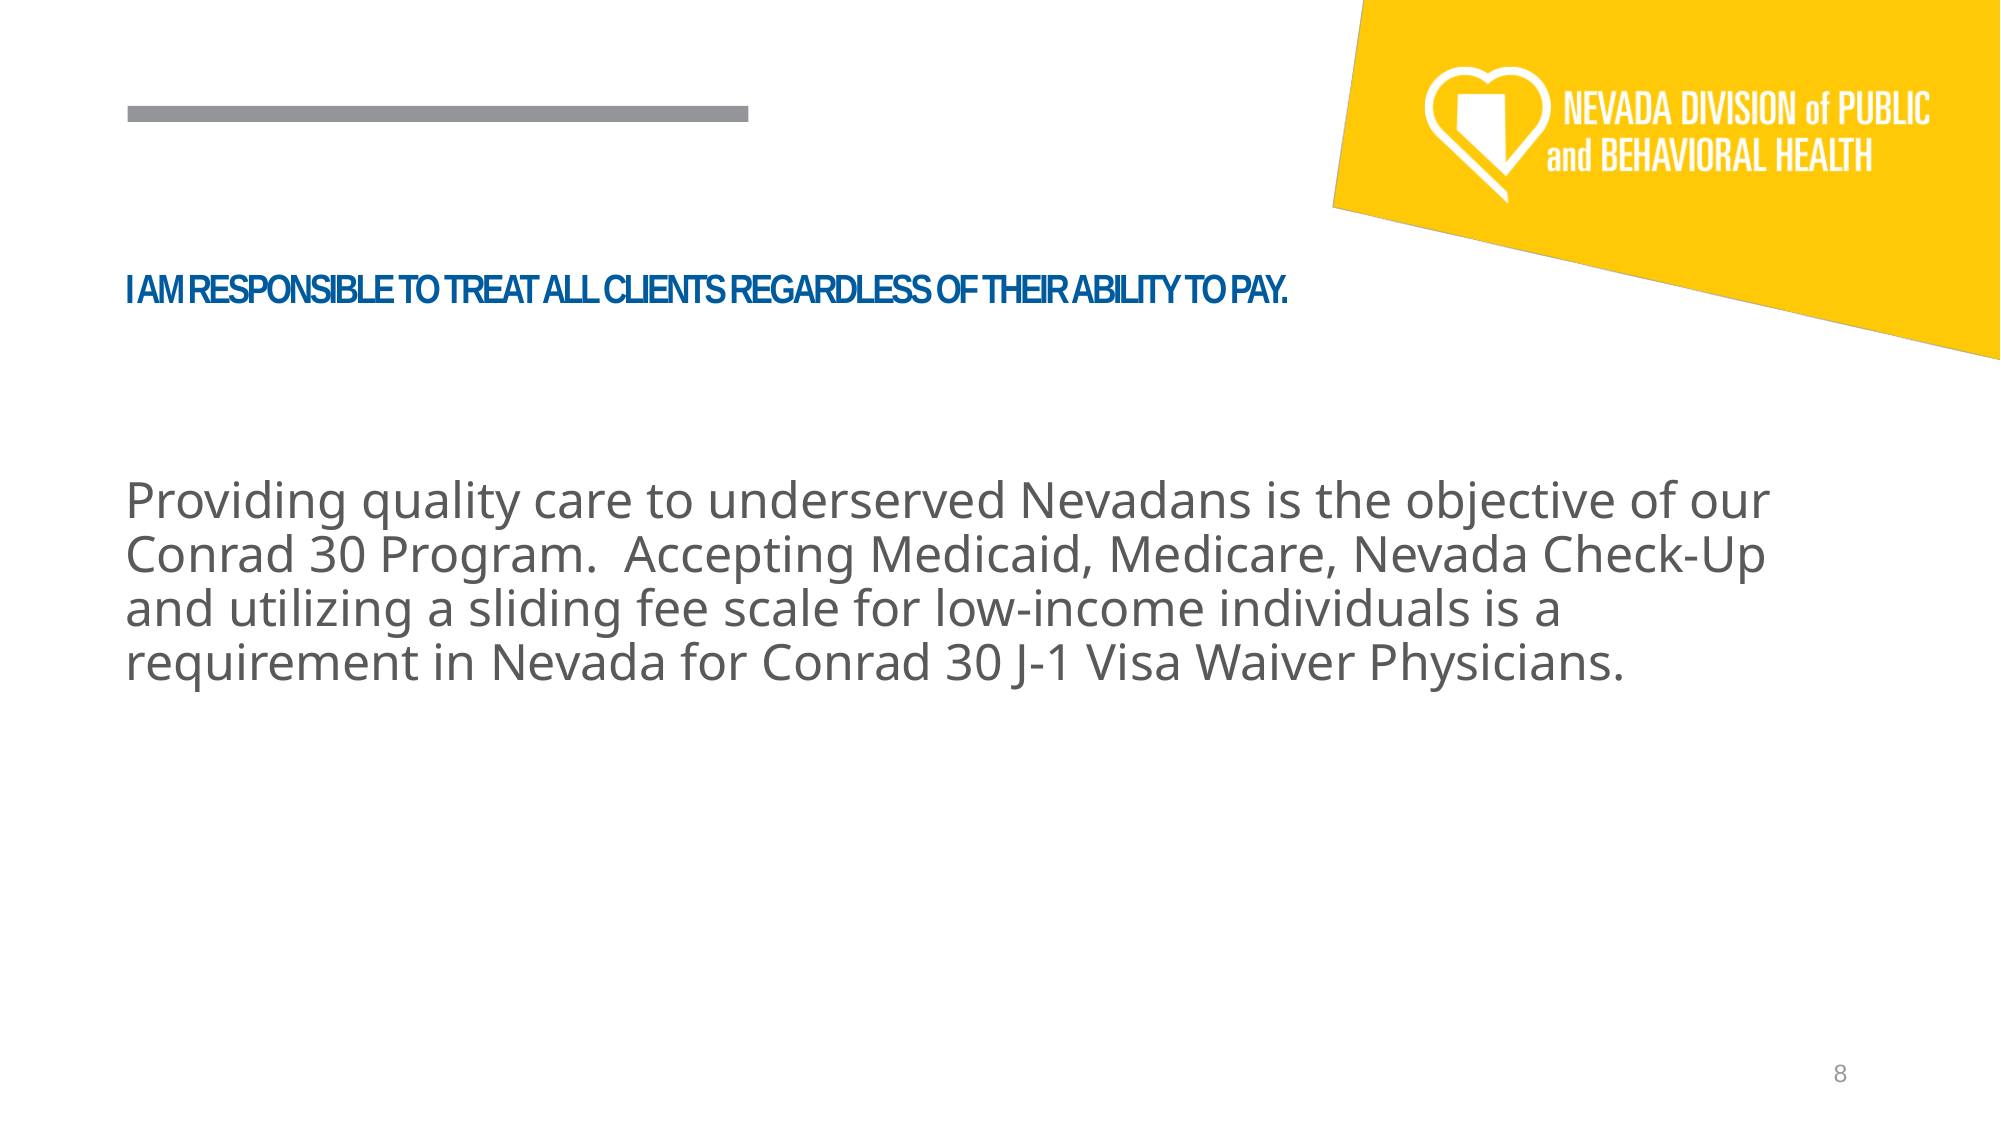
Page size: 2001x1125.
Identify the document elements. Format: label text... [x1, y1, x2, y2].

list Providing quality care to underserved Nevadans is the objective of our Conrad 30 Program. Accepting Medicaid, Medicare, Nevada Check-Up and utilizing a sliding fee scale for low-income individuals is a requirement in Nevada for Conrad 30 J-1 Visa Waiver Physicians. [110, 468, 1842, 991]
slide_number 8 [1412, 1042, 1863, 1103]
title I AM RESPONSIBLE TO TREAT ALL CLIENTS REGARDLESS OF THEIR ABILITY TO PAY. [110, 254, 1324, 395]
picture [0, 0, 2000, 1125]
